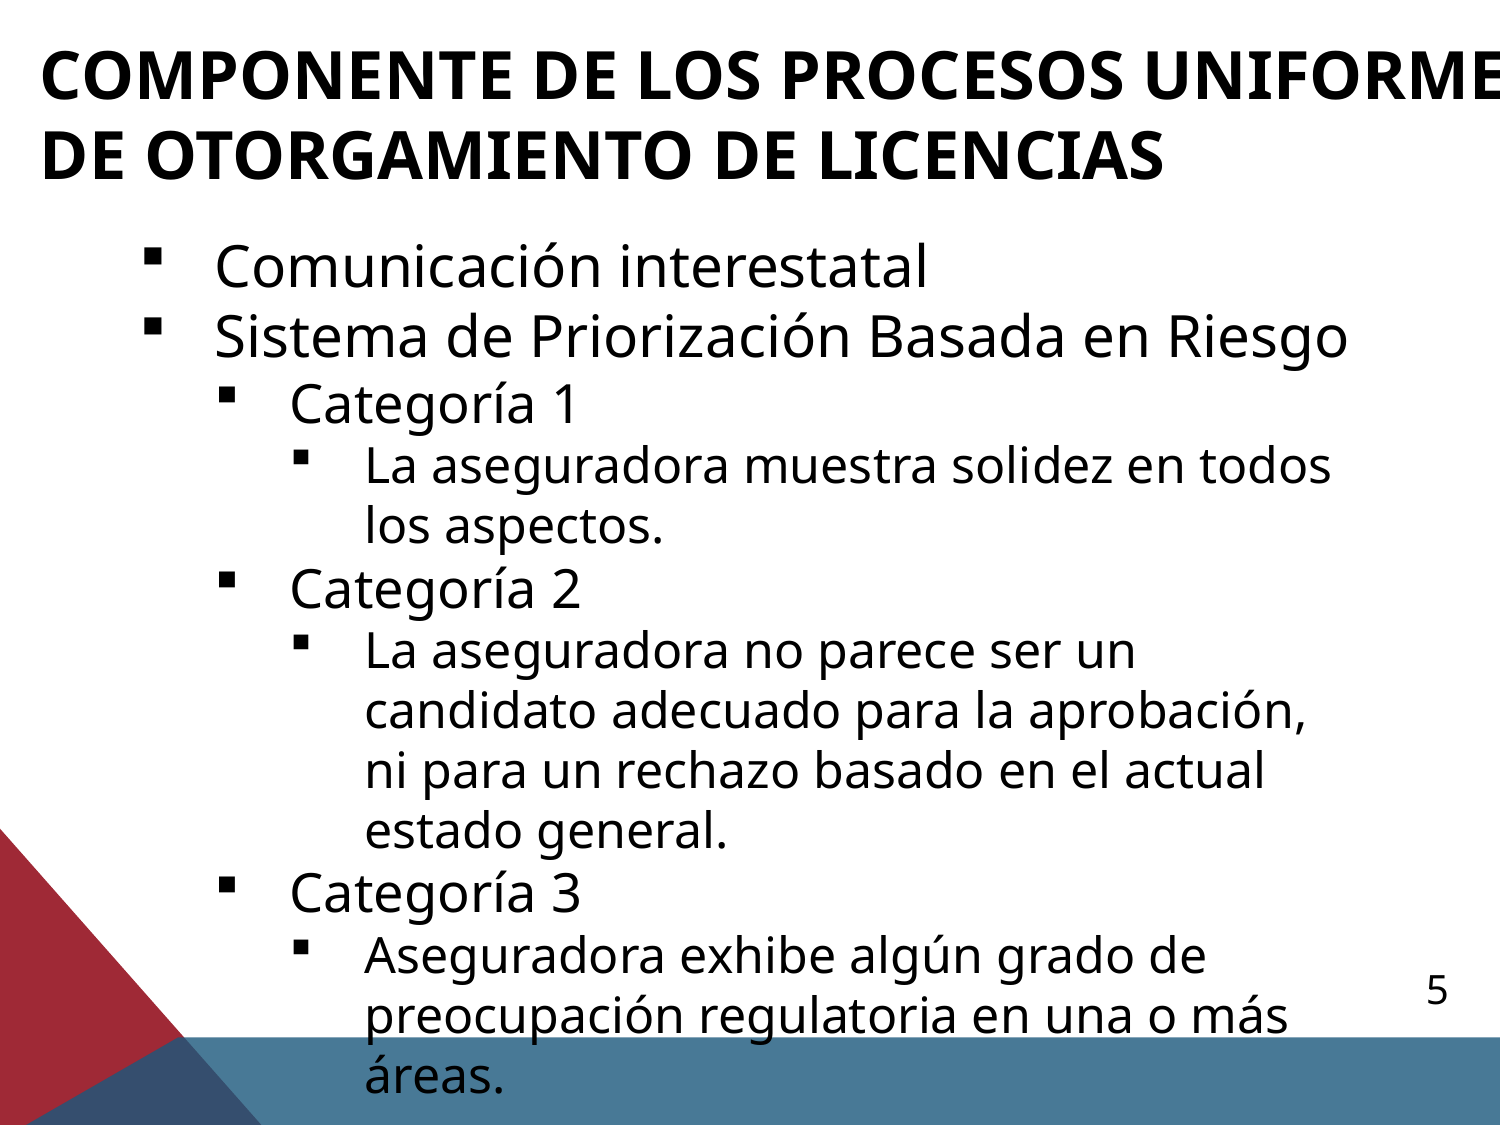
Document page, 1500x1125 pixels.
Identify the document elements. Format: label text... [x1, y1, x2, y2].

text_box Comunicación interestatal Sistema de Priorización Basada en Riesgo Categoría 1 La aseguradora muestra solidez en todos los aspectos. Categoría 2 La aseguradora no parece ser un candidato adecuado para la aprobación, ni para un rechazo basado en el actual estado general. Categoría 3 Aseguradora exhibe algún grado de preocupación regulatoria en una o más áreas. [124, 221, 1371, 1125]
title COMPONENTE DE LOS Procesos Uniformes de Otorgamiento de Licencias [24, 62, 1500, 163]
slide_number 5 [1385, 948, 1490, 1035]
